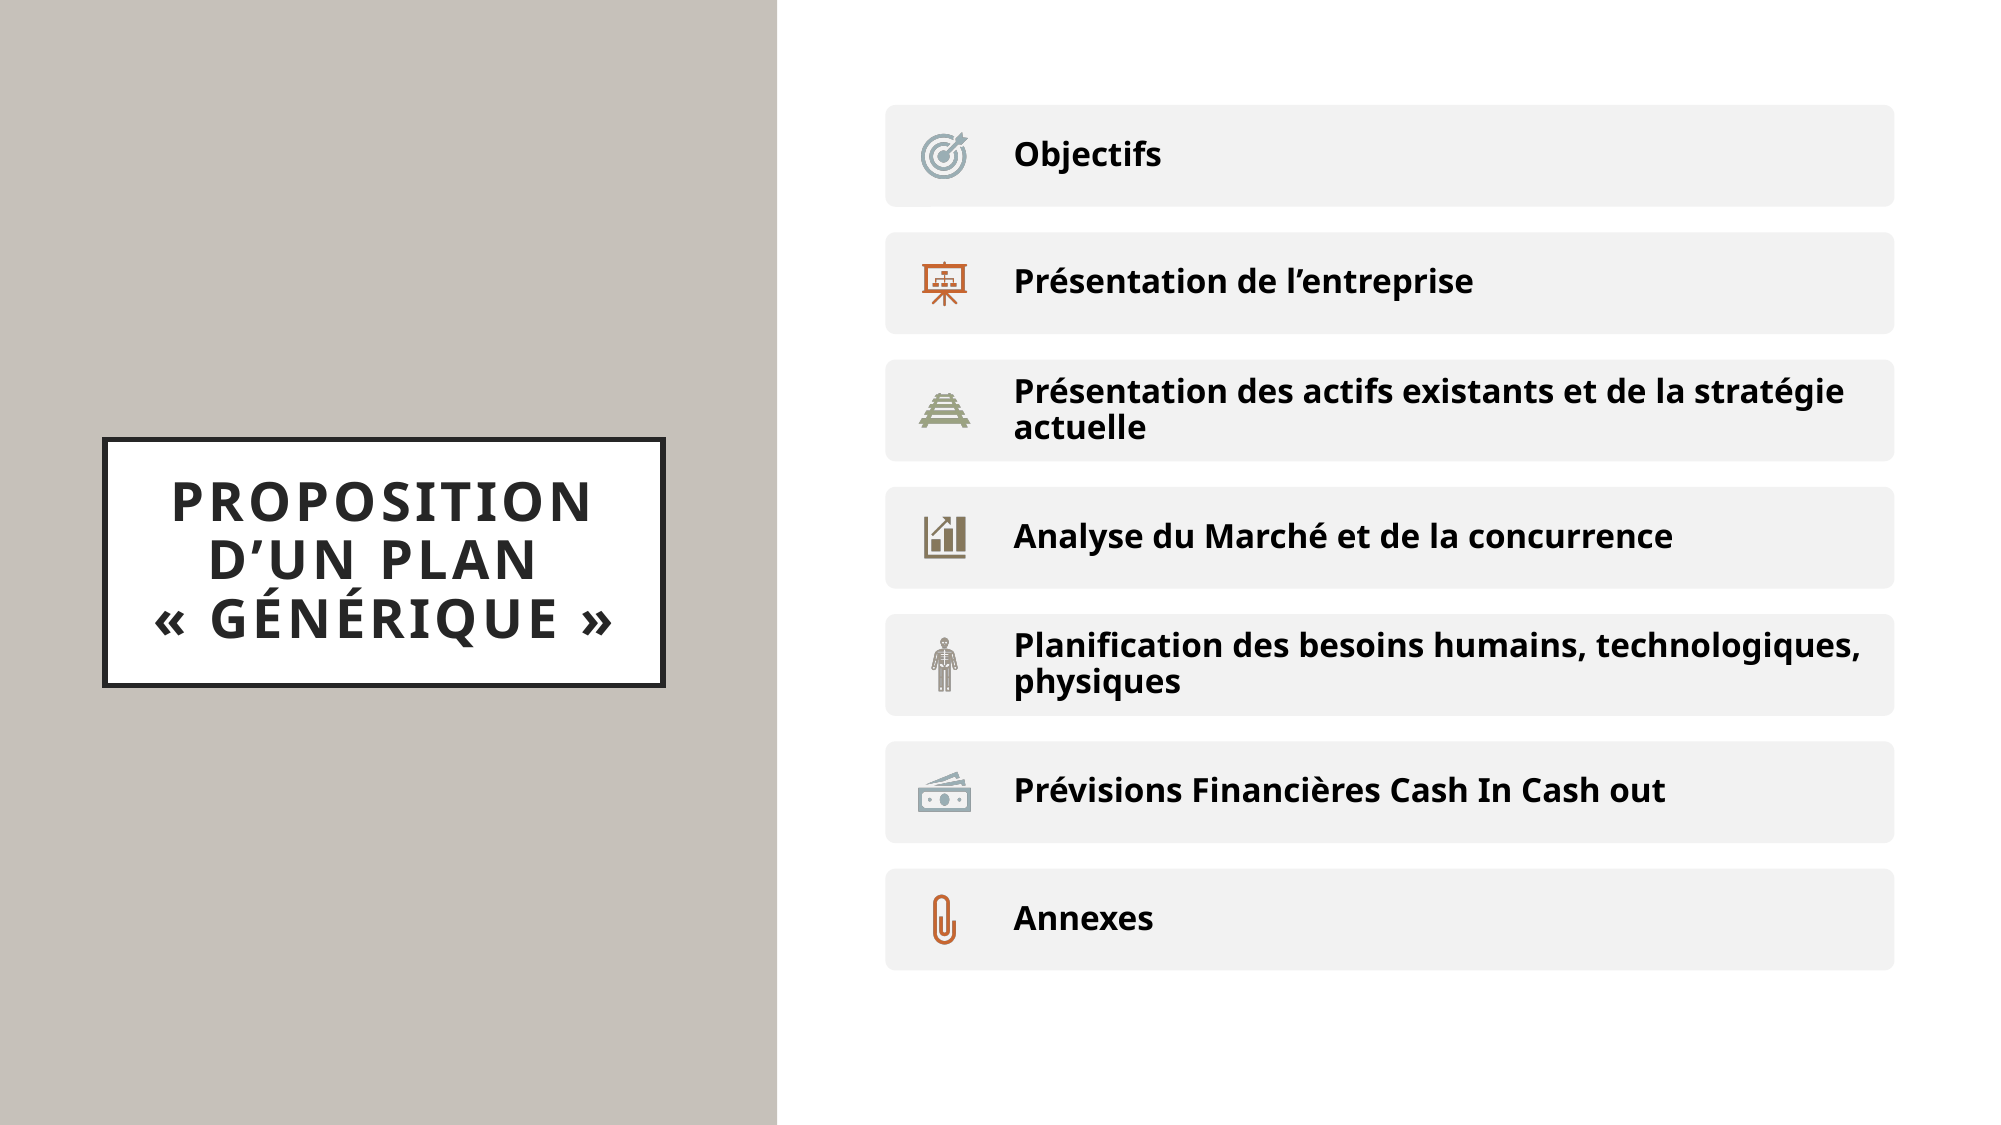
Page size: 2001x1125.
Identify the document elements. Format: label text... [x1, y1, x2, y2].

text_box [779, 0, 2000, 1125]
title Proposition d’un plan « générique » [102, 437, 666, 688]
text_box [885, 104, 1895, 971]
text_box [0, 0, 778, 1125]
